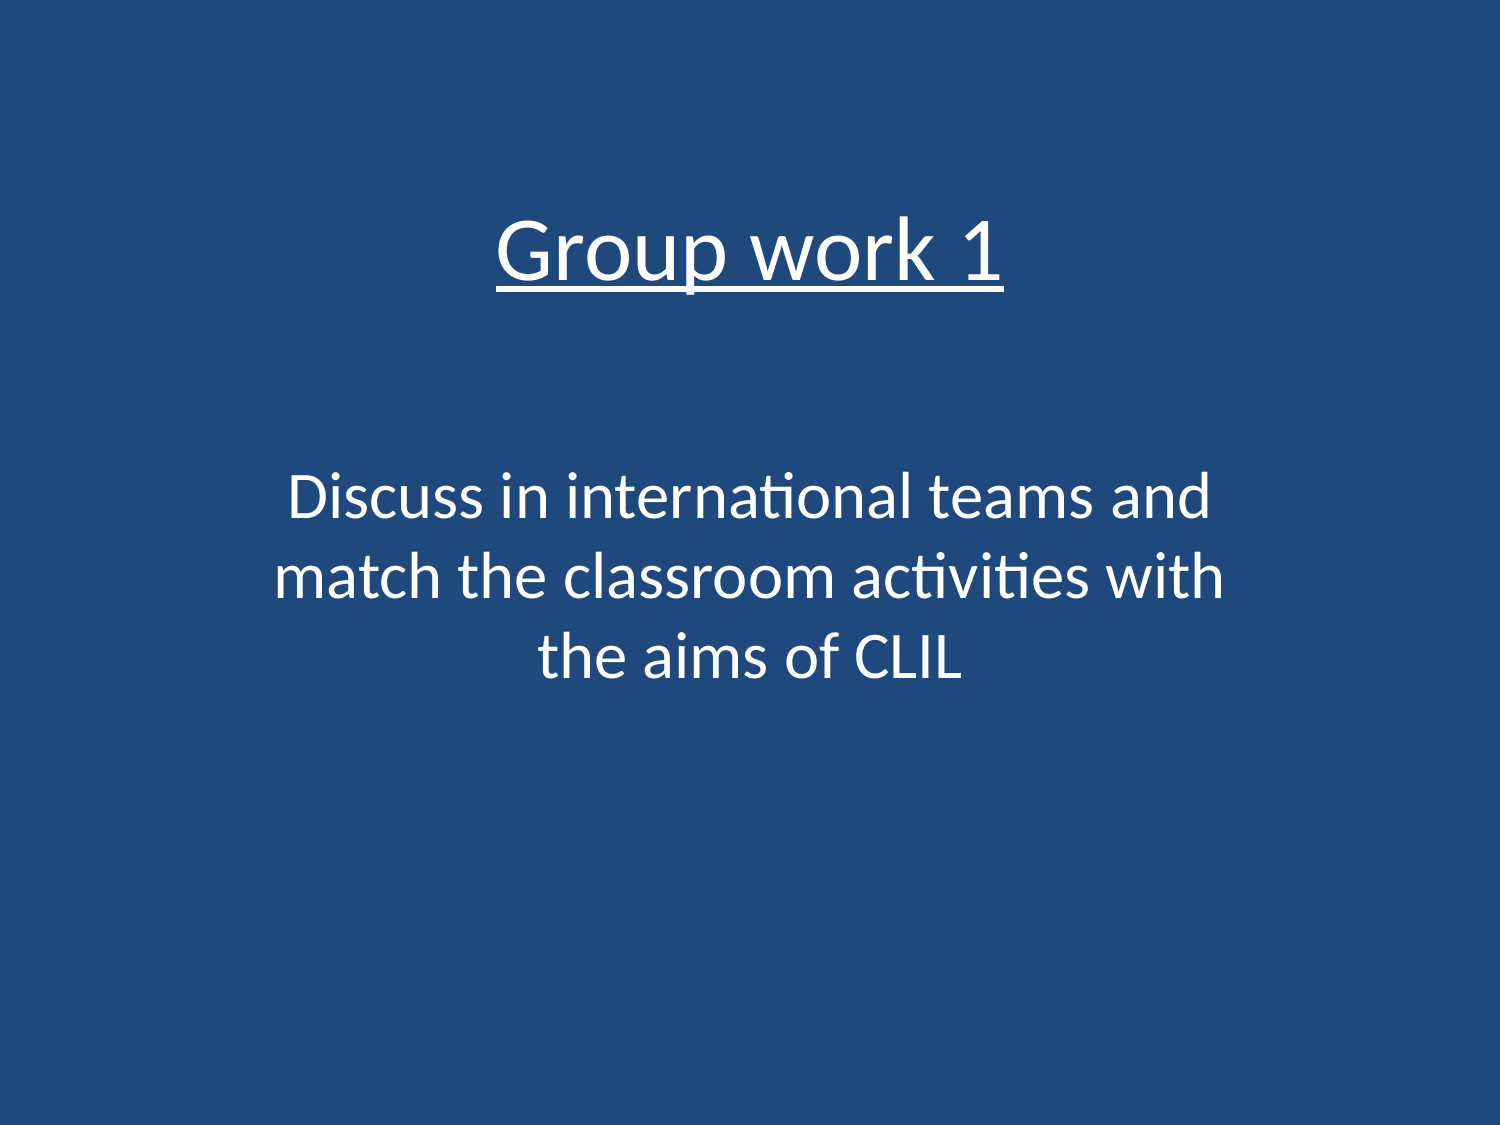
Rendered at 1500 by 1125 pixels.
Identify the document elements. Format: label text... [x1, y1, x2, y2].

subtitle Discuss in international teams and match the classroom activities with the aims of CLIL [225, 444, 1275, 925]
title Group work 1 [112, 101, 1388, 386]
